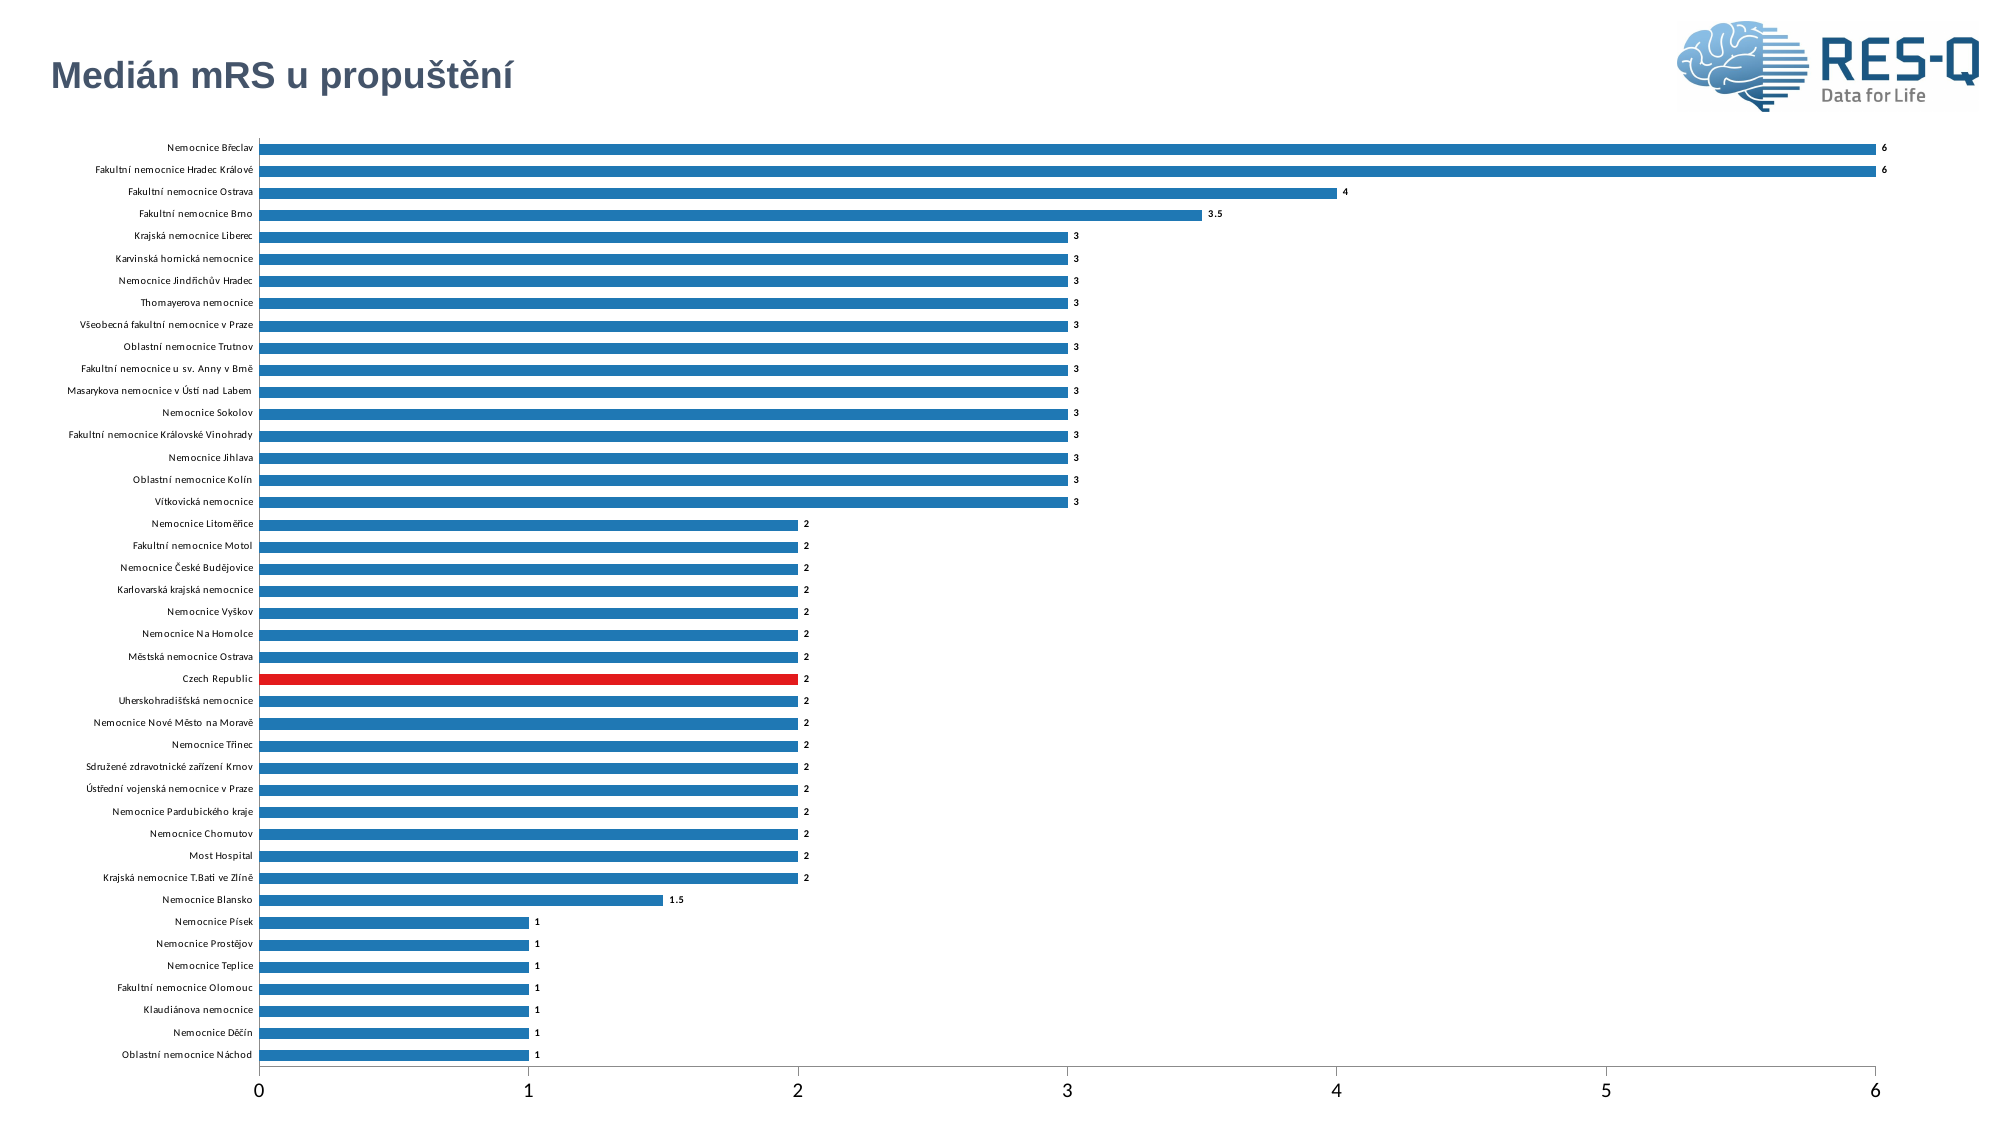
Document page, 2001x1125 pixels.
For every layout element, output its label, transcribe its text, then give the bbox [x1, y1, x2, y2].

chart [29, 118, 1920, 1122]
title Medián mRS u propuštění [35, 22, 1678, 118]
picture [1677, 21, 1979, 112]
